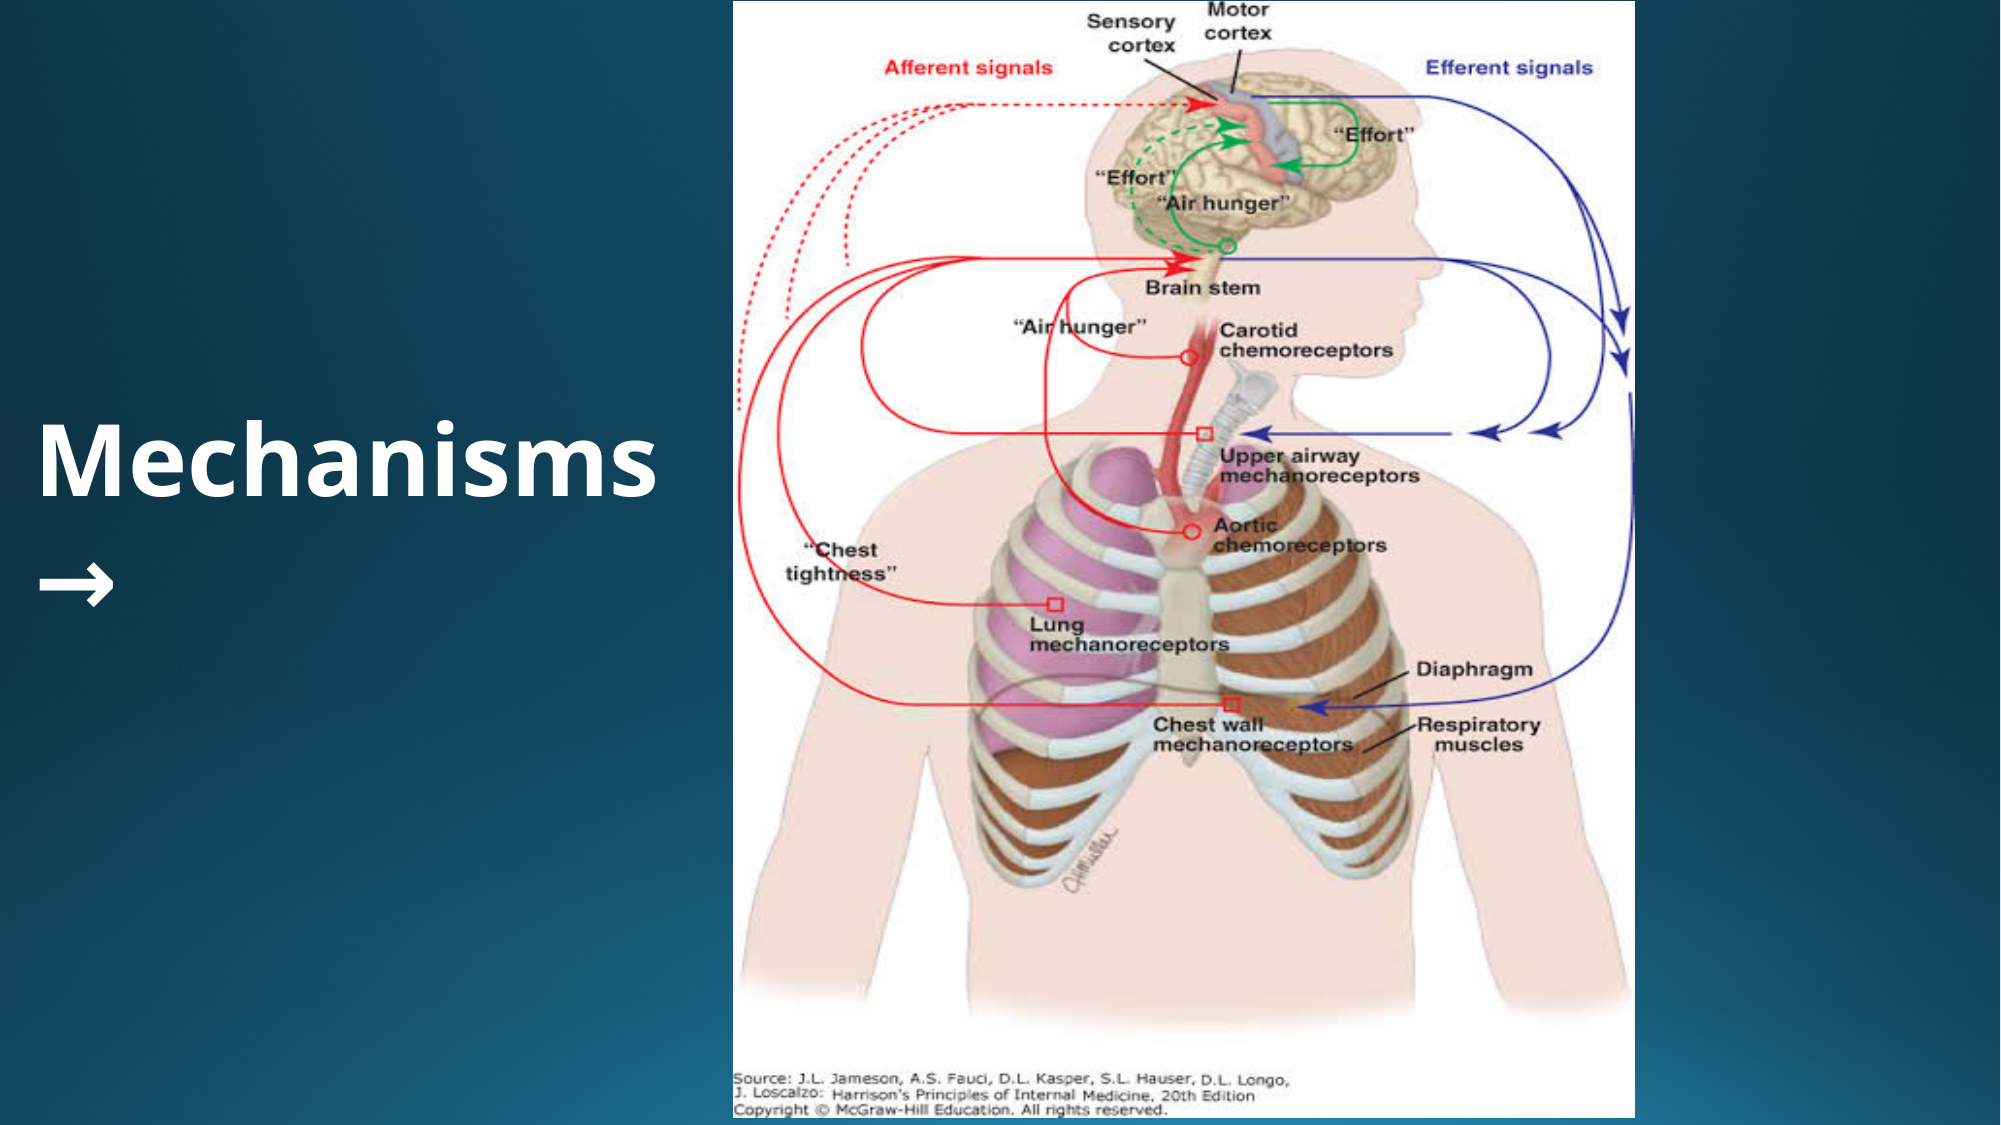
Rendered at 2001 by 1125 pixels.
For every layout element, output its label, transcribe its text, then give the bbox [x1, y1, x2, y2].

picture [0, 0, 2001, 1125]
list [733, 1, 1635, 1118]
text_box Mechanisms→ [19, 388, 721, 644]
